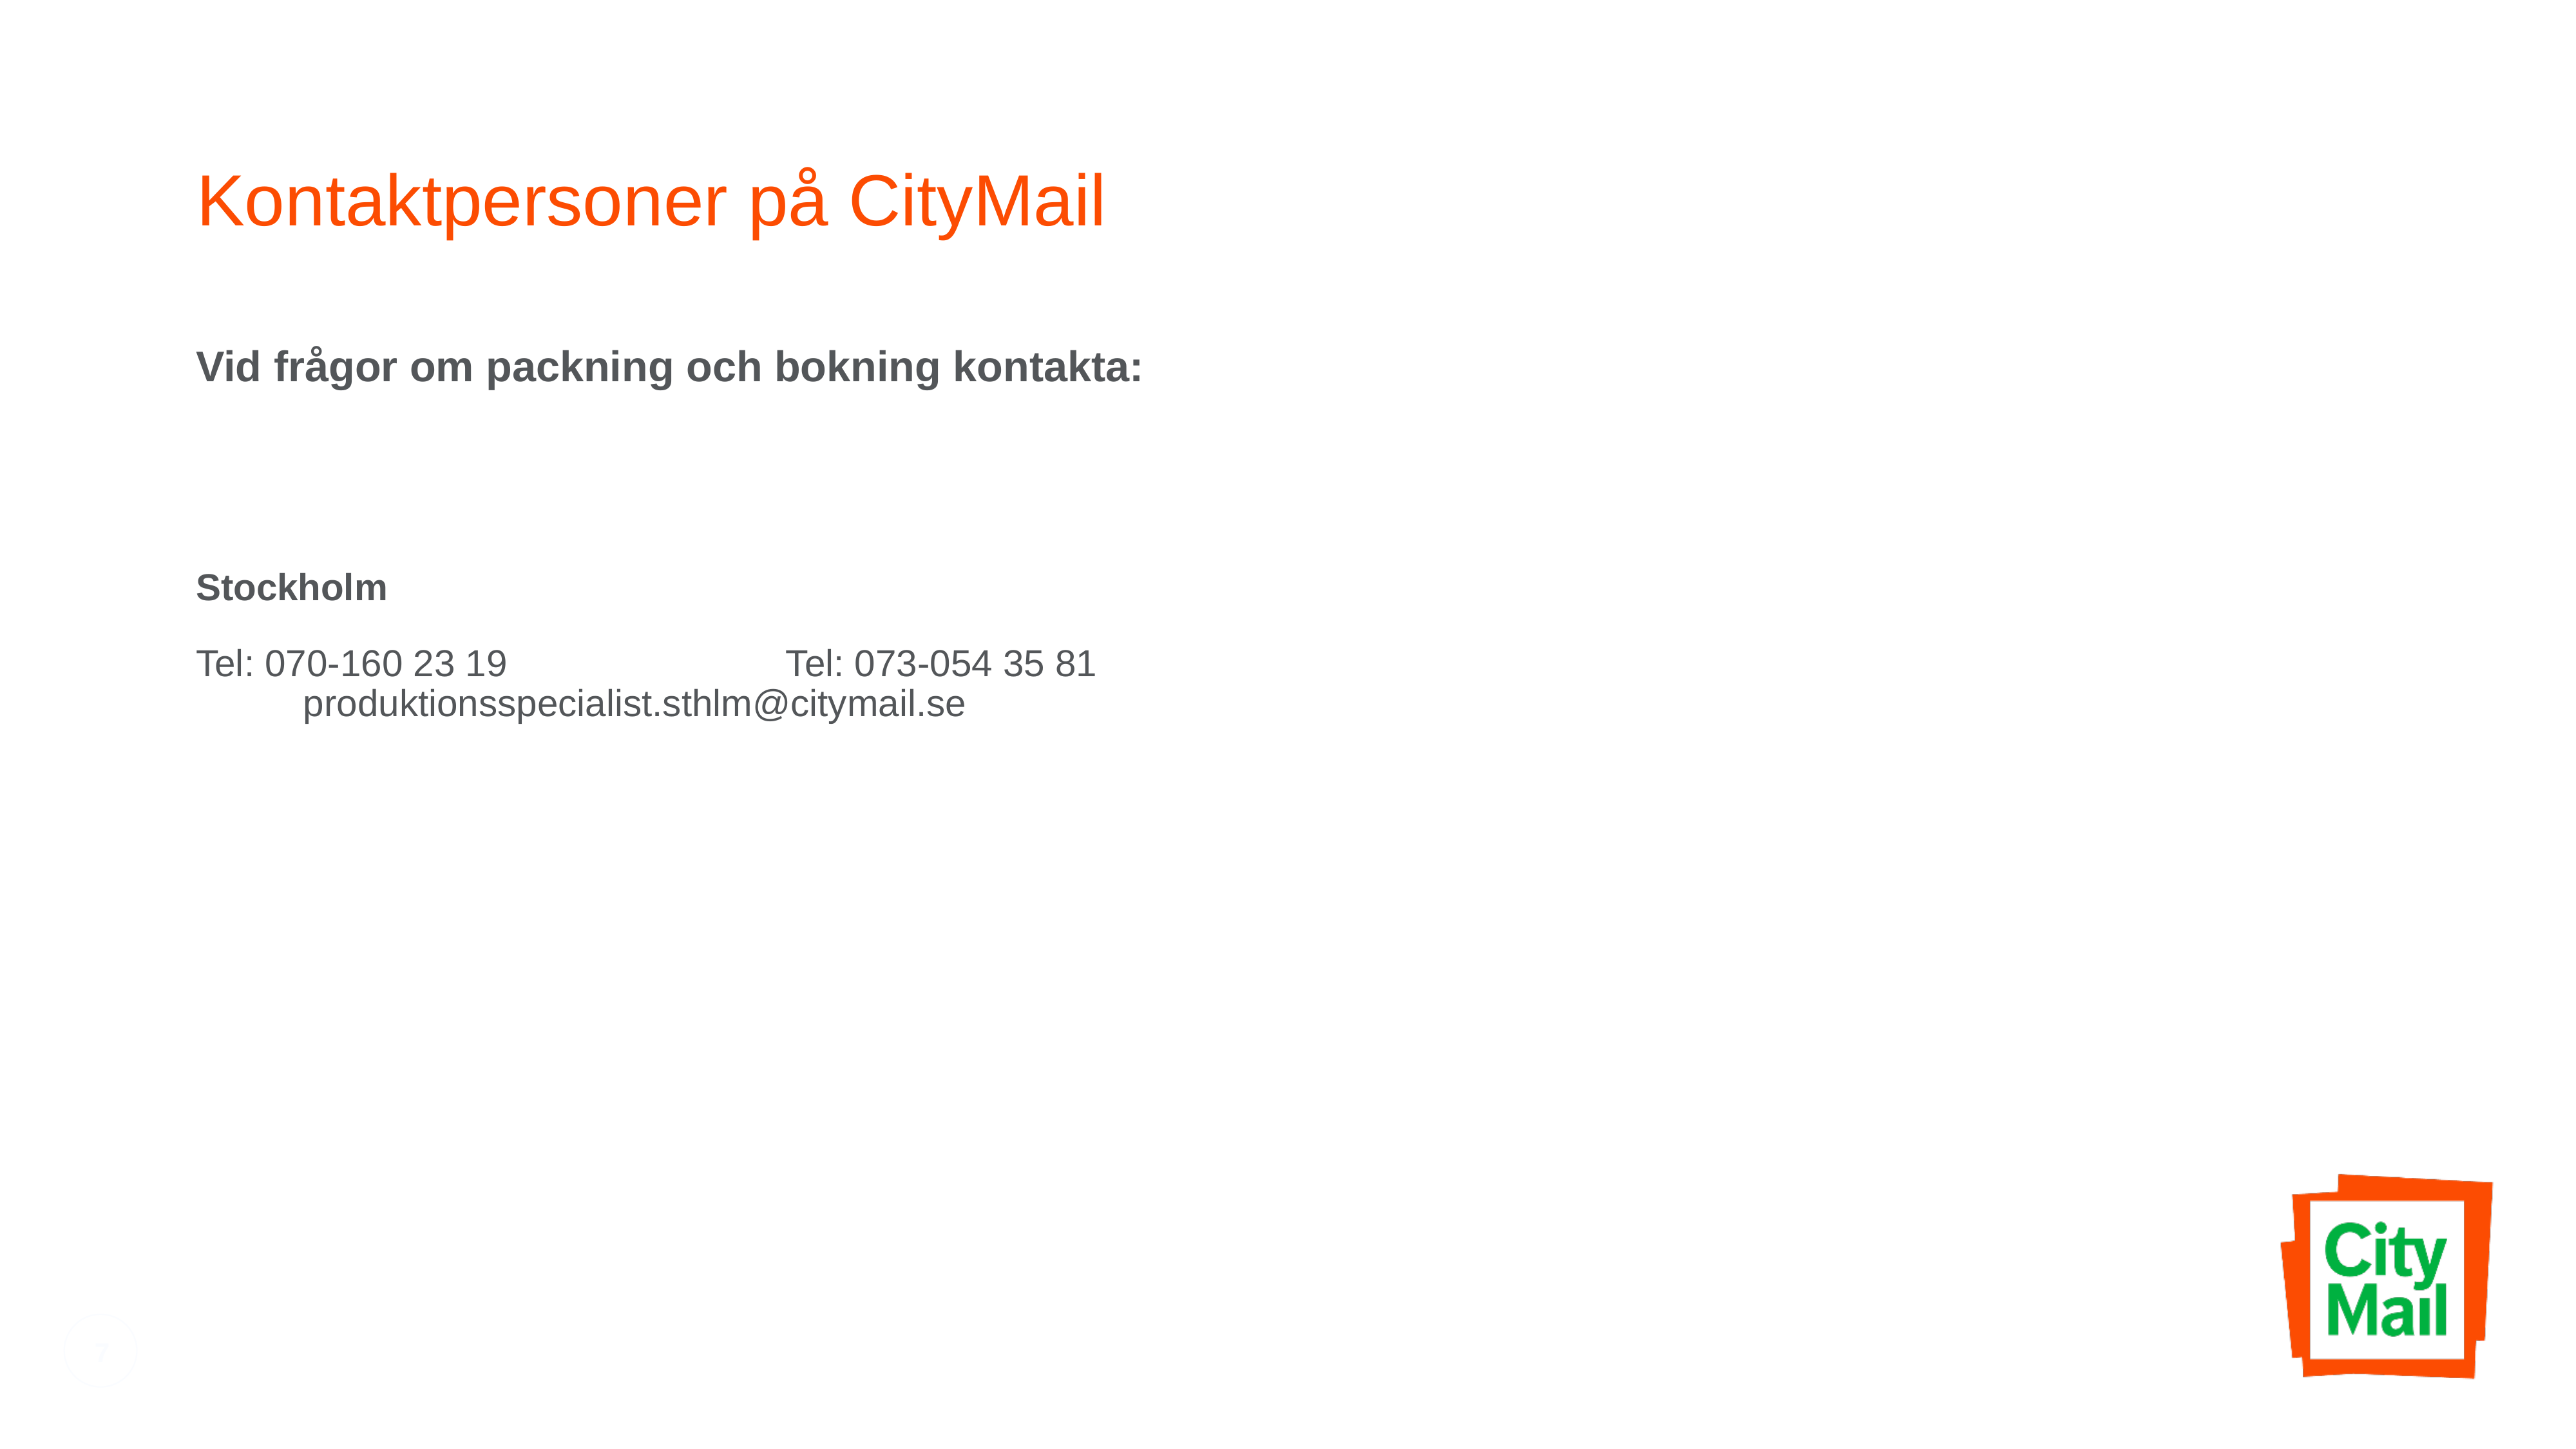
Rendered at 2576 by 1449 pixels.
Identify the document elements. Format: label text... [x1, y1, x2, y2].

title Kontaktpersoner på CityMail [177, 113, 2258, 292]
picture [2231, 1122, 2544, 1439]
list Vid frågor om packning och bokning kontakta: Stockholm Tel: 070-160 23 19 Tel: 073-054 35 81 produktionsspecialist.sthlm@citymail.se [177, 334, 1197, 1368]
